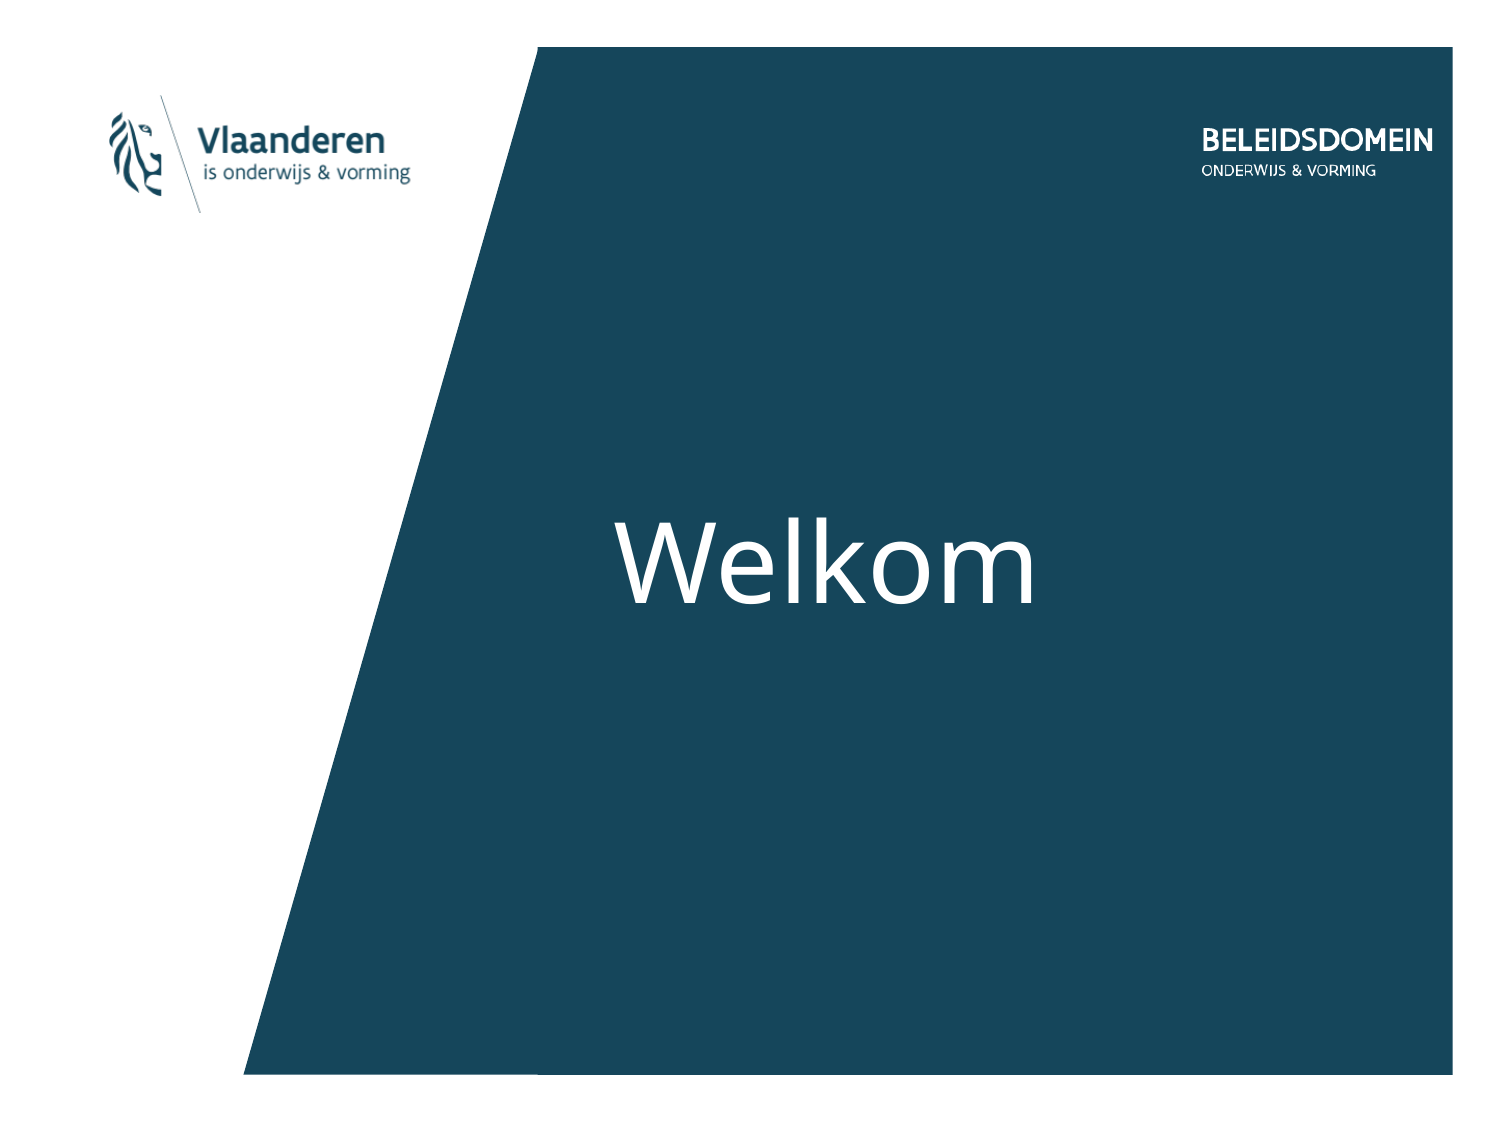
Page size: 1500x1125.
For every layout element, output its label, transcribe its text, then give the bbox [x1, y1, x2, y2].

title Welkom [613, 513, 1429, 921]
picture [1185, 110, 1500, 229]
